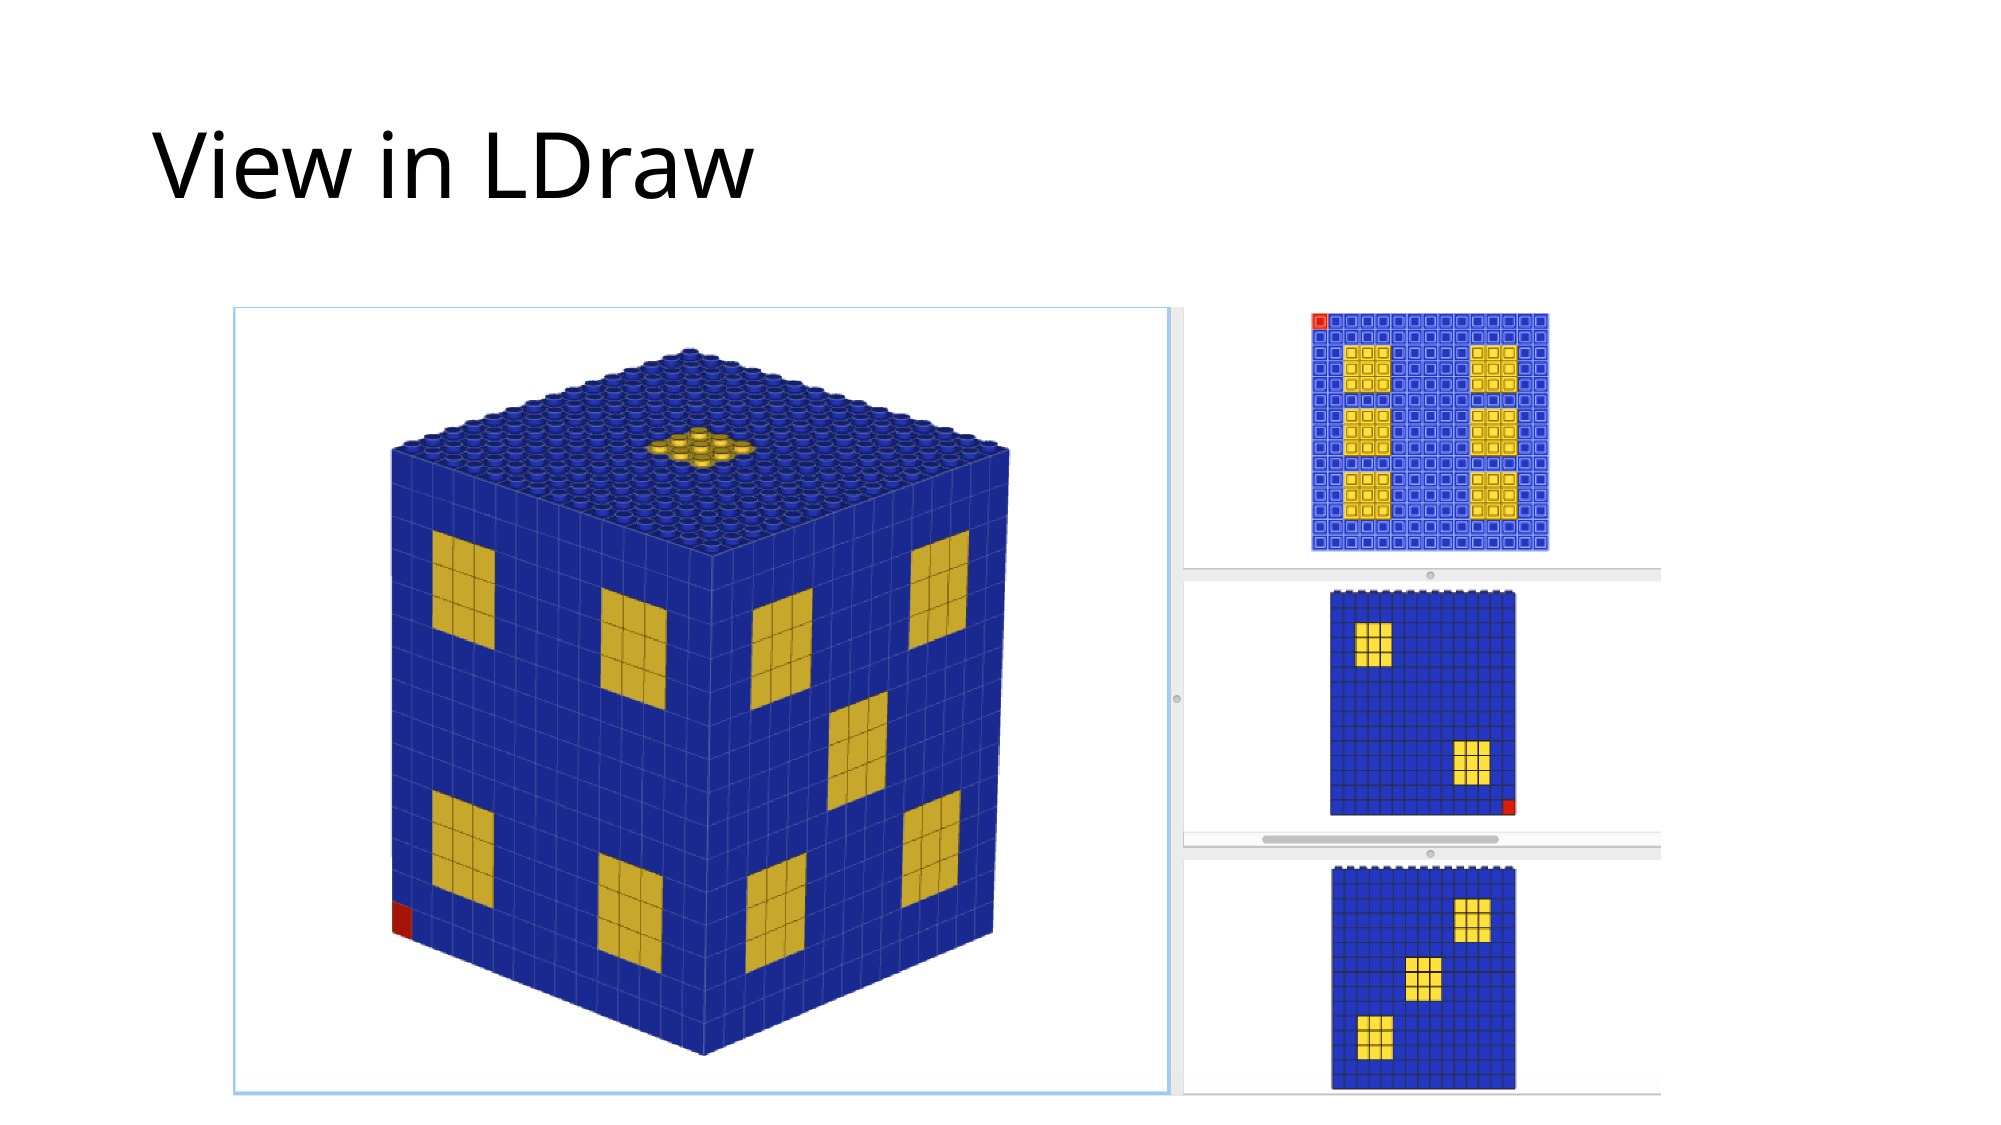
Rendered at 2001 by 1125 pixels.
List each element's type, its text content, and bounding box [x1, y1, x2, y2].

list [233, 307, 1662, 1096]
title View in LDraw [137, 59, 1863, 278]
